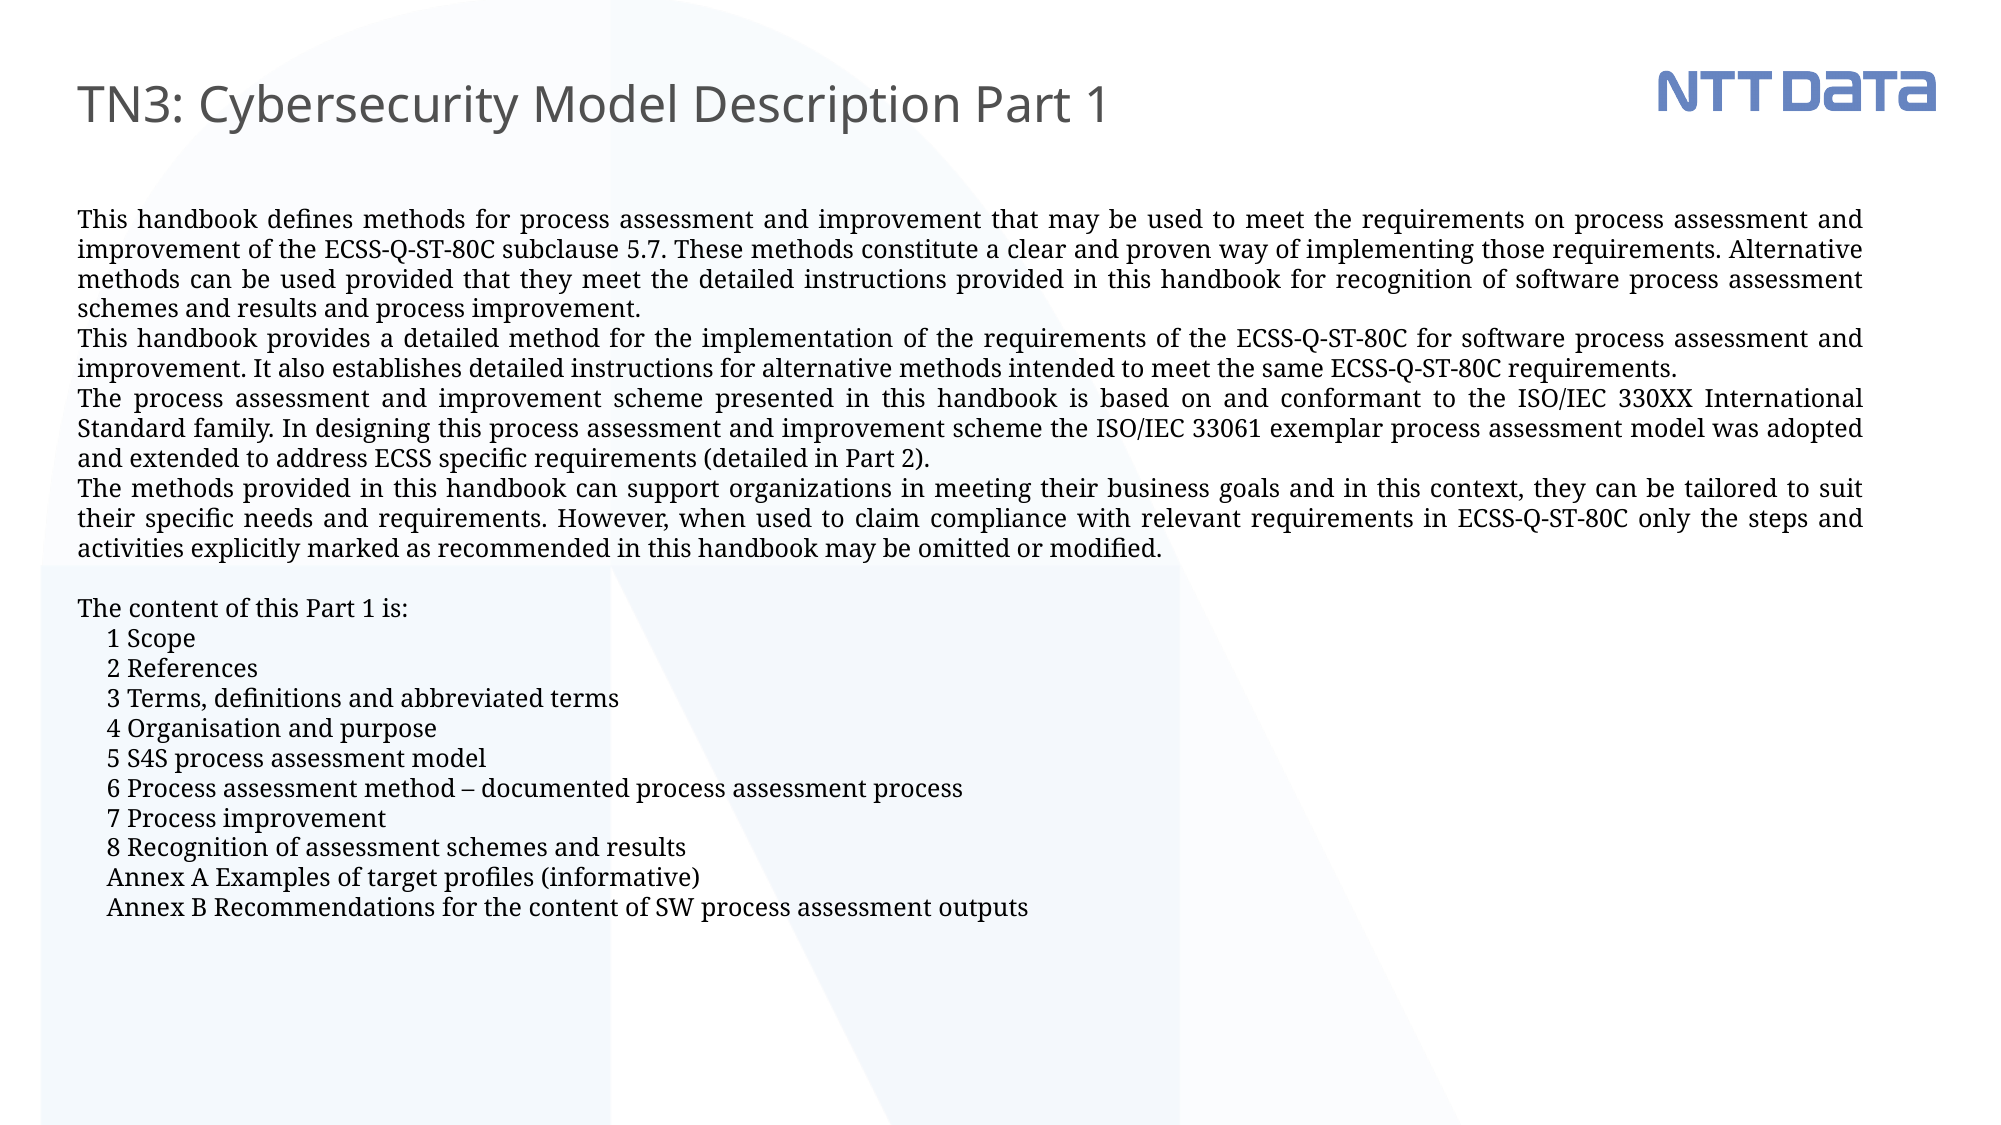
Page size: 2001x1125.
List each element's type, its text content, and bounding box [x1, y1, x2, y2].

list This handbook defines methods for process assessment and improvement that may be used to meet the requirements on process assessment and improvement of the ECSS-Q-ST-80C subclause 5.7. These methods constitute a clear and proven way of implementing those requirements. Alternative methods can be used provided that they meet the detailed instructions provided in this handbook for recognition of software process assessment schemes and results and process improvement. This handbook provides a detailed method for the implementation of the requirements of the ECSS-Q-ST-80C for software process assessment and improvement. It also establishes detailed instructions for alternative methods intended to meet the same ECSS-Q-ST-80C requirements. The process assessment and improvement scheme presented in this handbook is based on and conformant to the ISO/IEC 330XX International Standard family. In designing this process assessment and improvement scheme the ISO/IEC 33061 exemplar process assessment model was adopted and extended to address ECSS specific requirements (detailed in Part 2). The methods provided in this handbook can support organizations in meeting their business goals and in this context, they can be tailored to suit their specific needs and requirements. However, when used to claim compliance with relevant requirements in ECSS-Q-ST-80C only the steps and activities explicitly marked as recommended in this handbook may be omitted or modified. The content of this Part 1 is: 1 Scope 2 References 3 Terms, definitions and abbreviated terms 4 Organisation and purpose 5 S4S process assessment model 6 Process assessment method – documented process assessment process 7 Process improvement 8 Recognition of assessment schemes and results Annex A Examples of target profiles (informative) Annex B Recommendations for the content of SW process assessment outputs [62, 195, 1882, 930]
title TN3: Cybersecurity Model Description Part 1 [62, 11, 1472, 195]
picture [1638, 50, 1956, 132]
